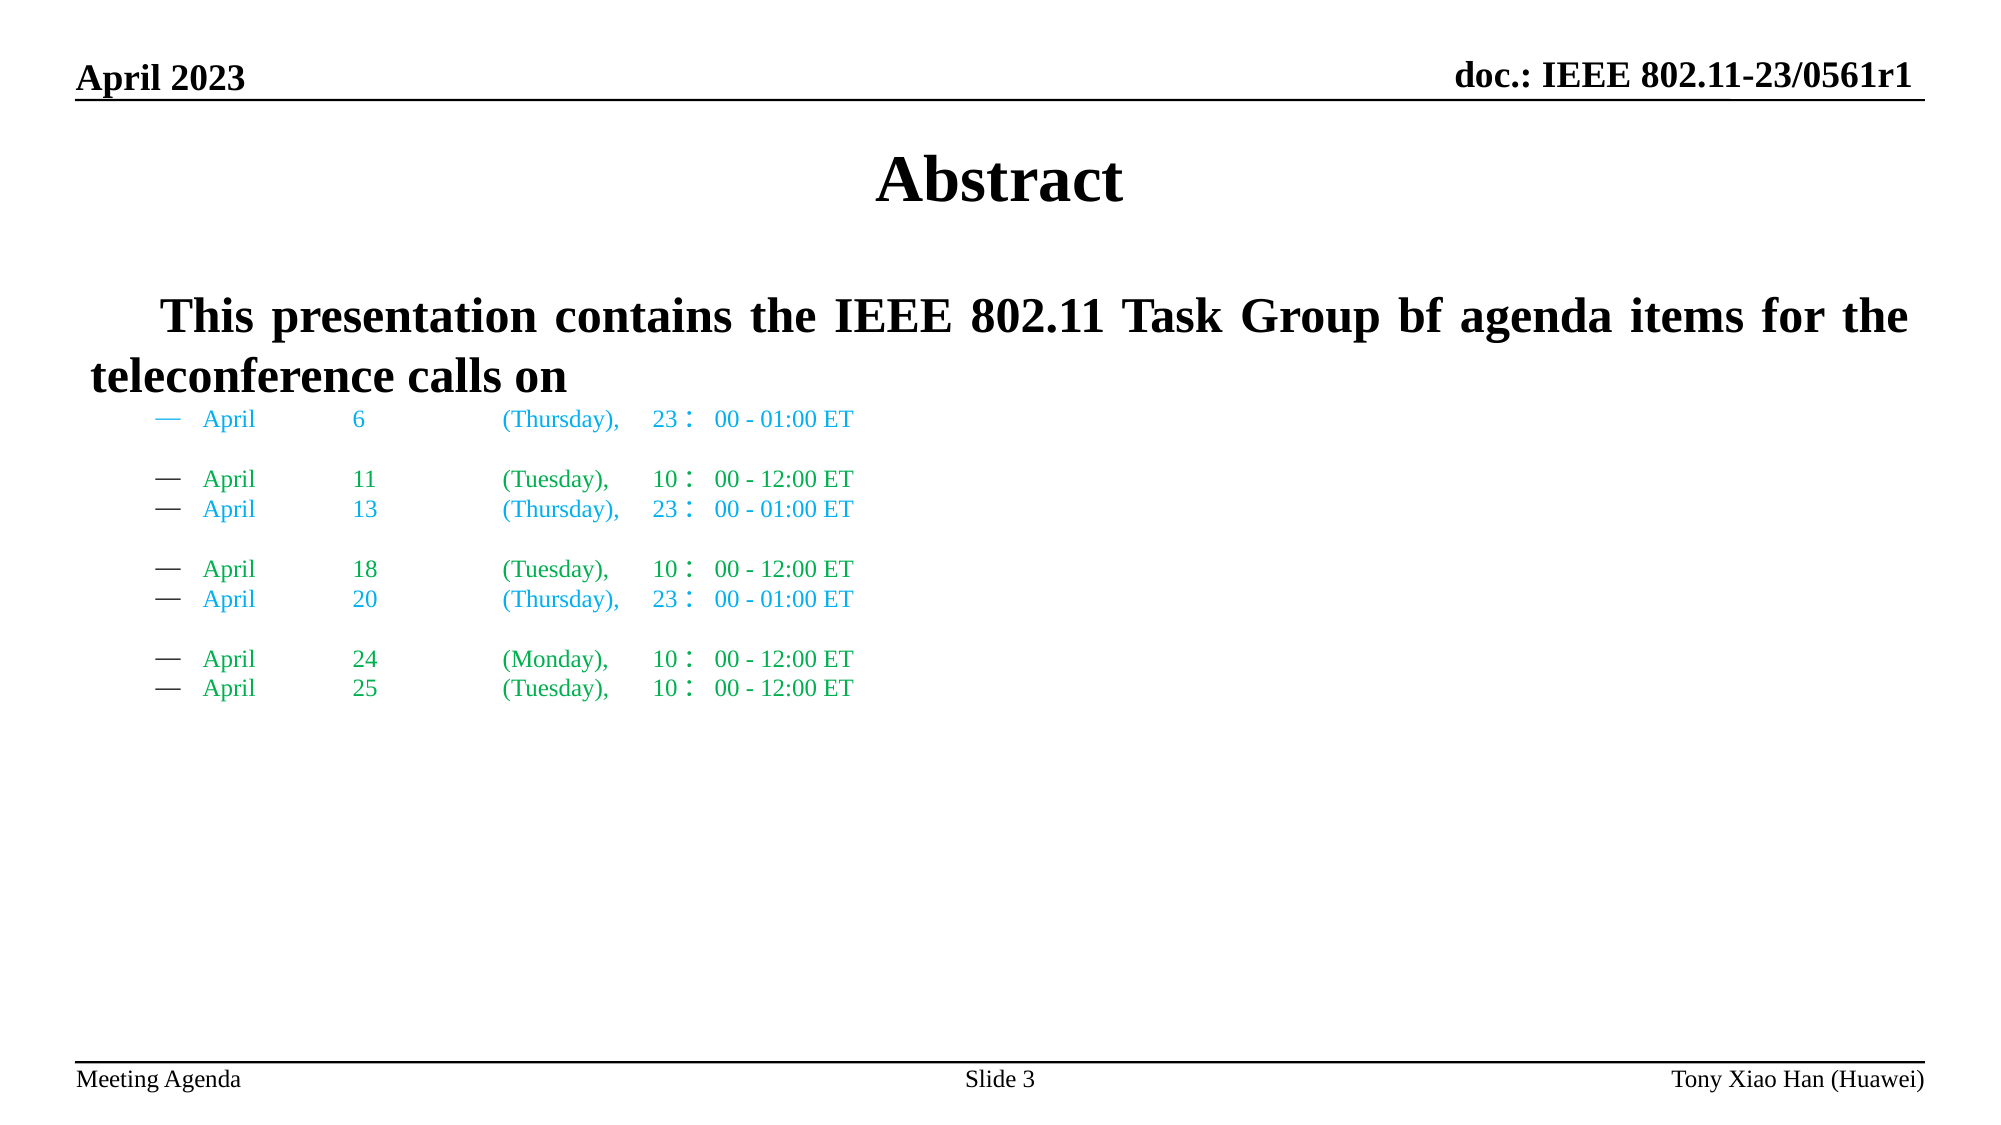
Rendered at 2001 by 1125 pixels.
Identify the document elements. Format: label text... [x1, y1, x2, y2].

text_box Abstract [362, 87, 1638, 263]
text_box This presentation contains the IEEE 802.11 Task Group bf agenda items for the teleconference calls on April 6 (Thursday), 23：00 - 01:00 ET April 11 (Tuesday), 10：00 - 12:00 ET April 13 (Thursday), 23：00 - 01:00 ET April 18 (Tuesday), 10：00 - 12:00 ET April 20 (Thursday), 23：00 - 01:00 ET April 24 (Monday), 10：00 - 12:00 ET April 25 (Tuesday), 10：00 - 12:00 ET [75, 274, 1925, 950]
